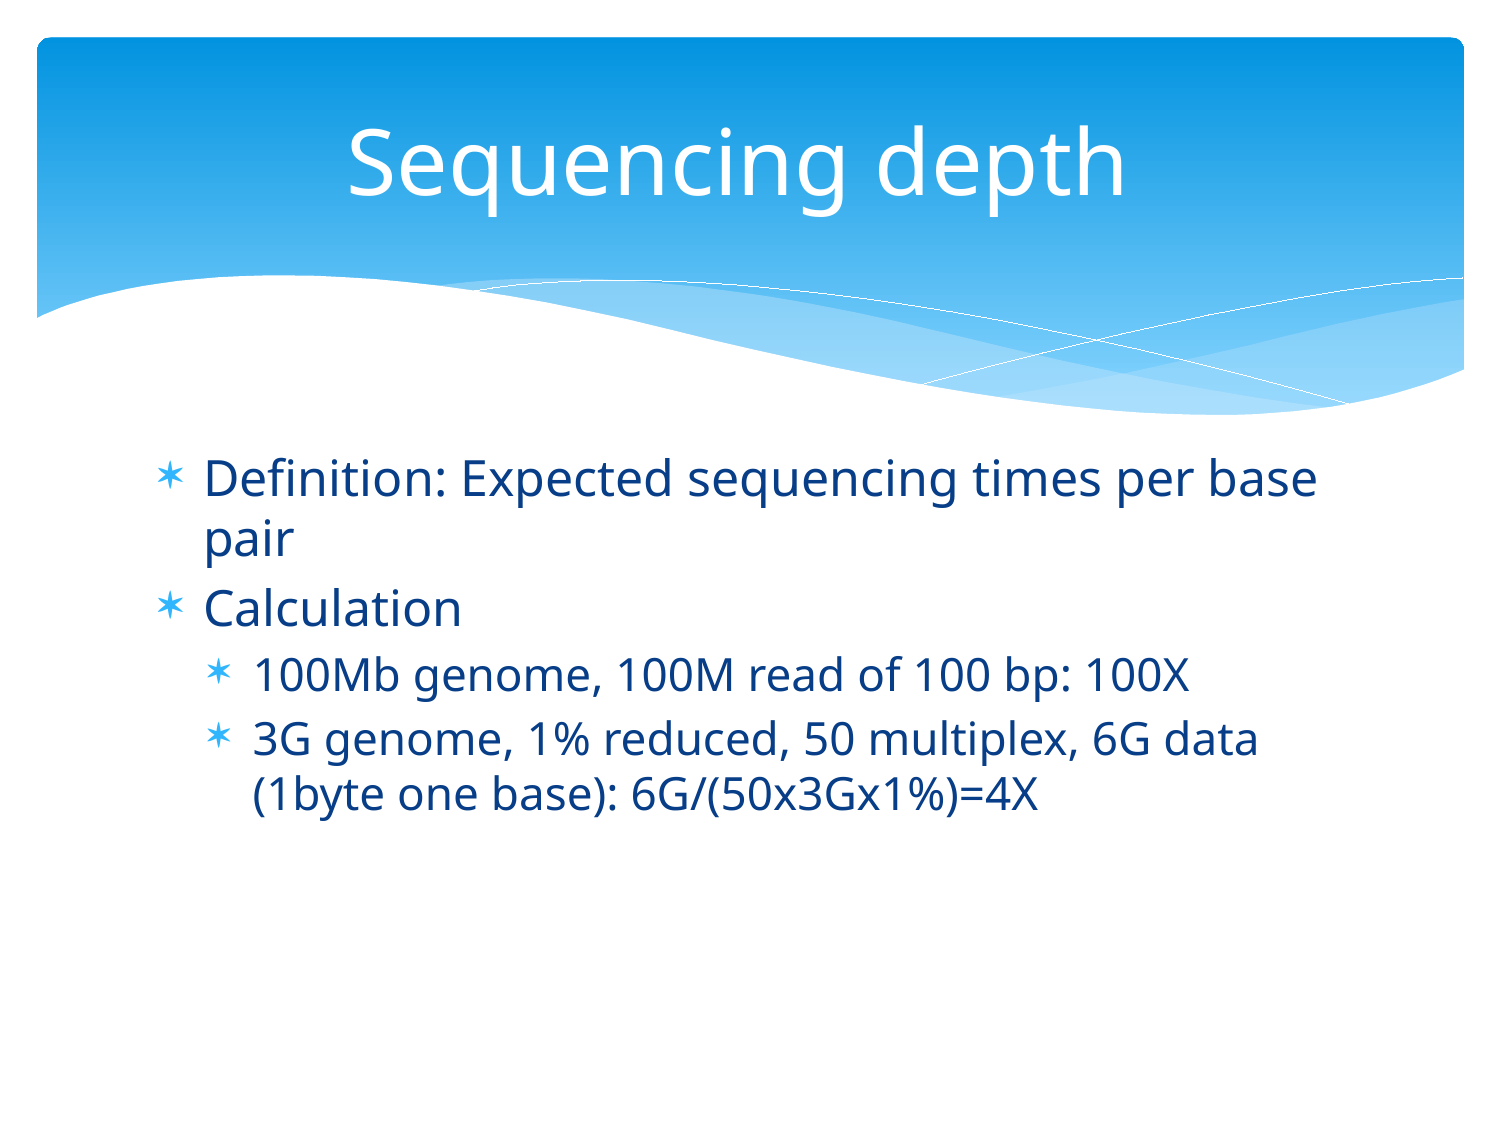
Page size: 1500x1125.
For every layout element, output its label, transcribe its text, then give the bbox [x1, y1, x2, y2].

title Sequencing depth [75, 55, 1425, 261]
list Definition: Expected sequencing times per base pair Calculation 100Mb genome, 100M read of 100 bp: 100X 3G genome, 1% reduced, 50 multiplex, 6G data (1byte one base): 6G/(50x3Gx1%)=4X [143, 438, 1359, 1005]
